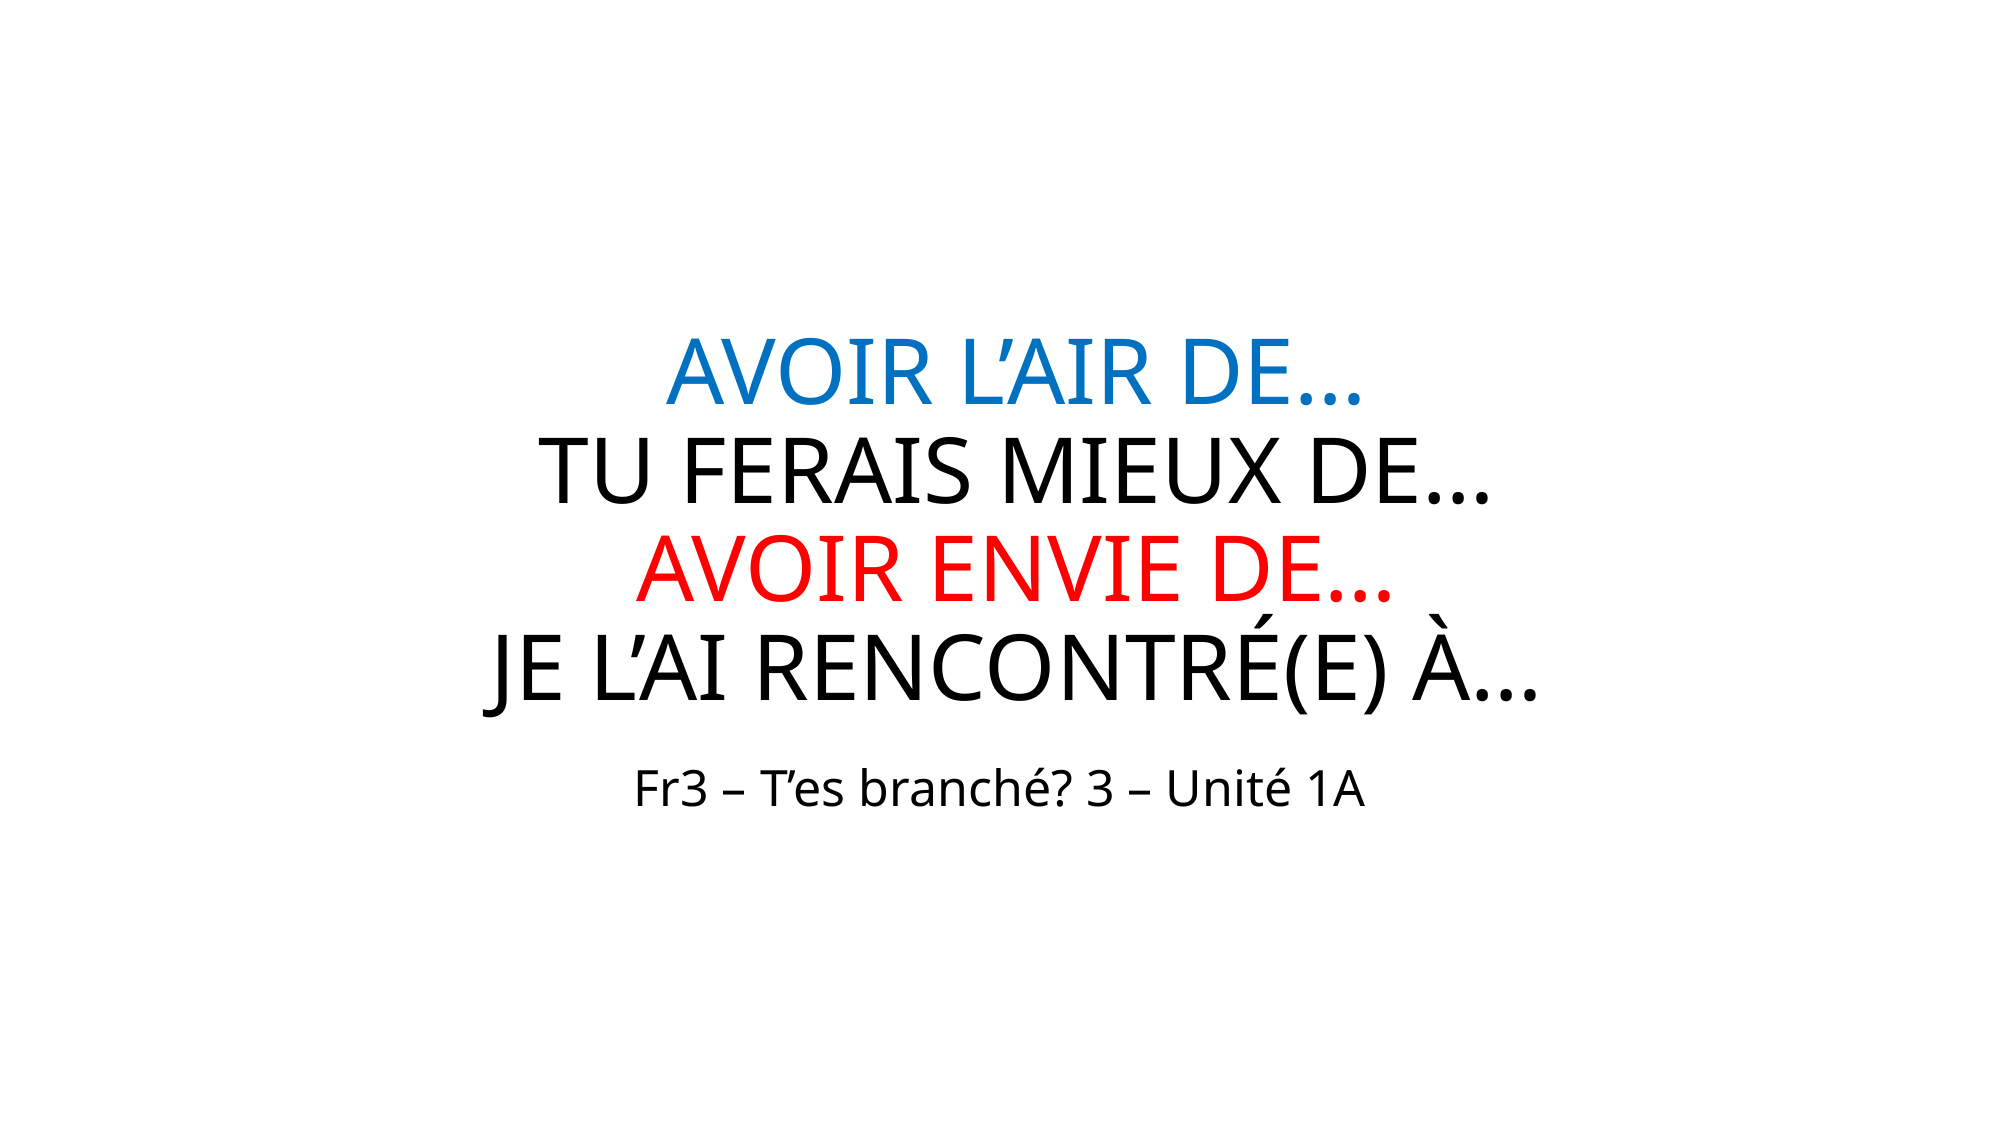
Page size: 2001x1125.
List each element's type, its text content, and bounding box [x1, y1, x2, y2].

title AVOIR L’AIR DE… TU FERAIS MIEUX DE… AVOIR ENVIE DE… JE L’AI RENCONTRÉ(E) À… [86, 314, 1948, 728]
subtitle Fr3 – T’es branché? 3 – Unité 1A [249, 756, 1750, 863]
